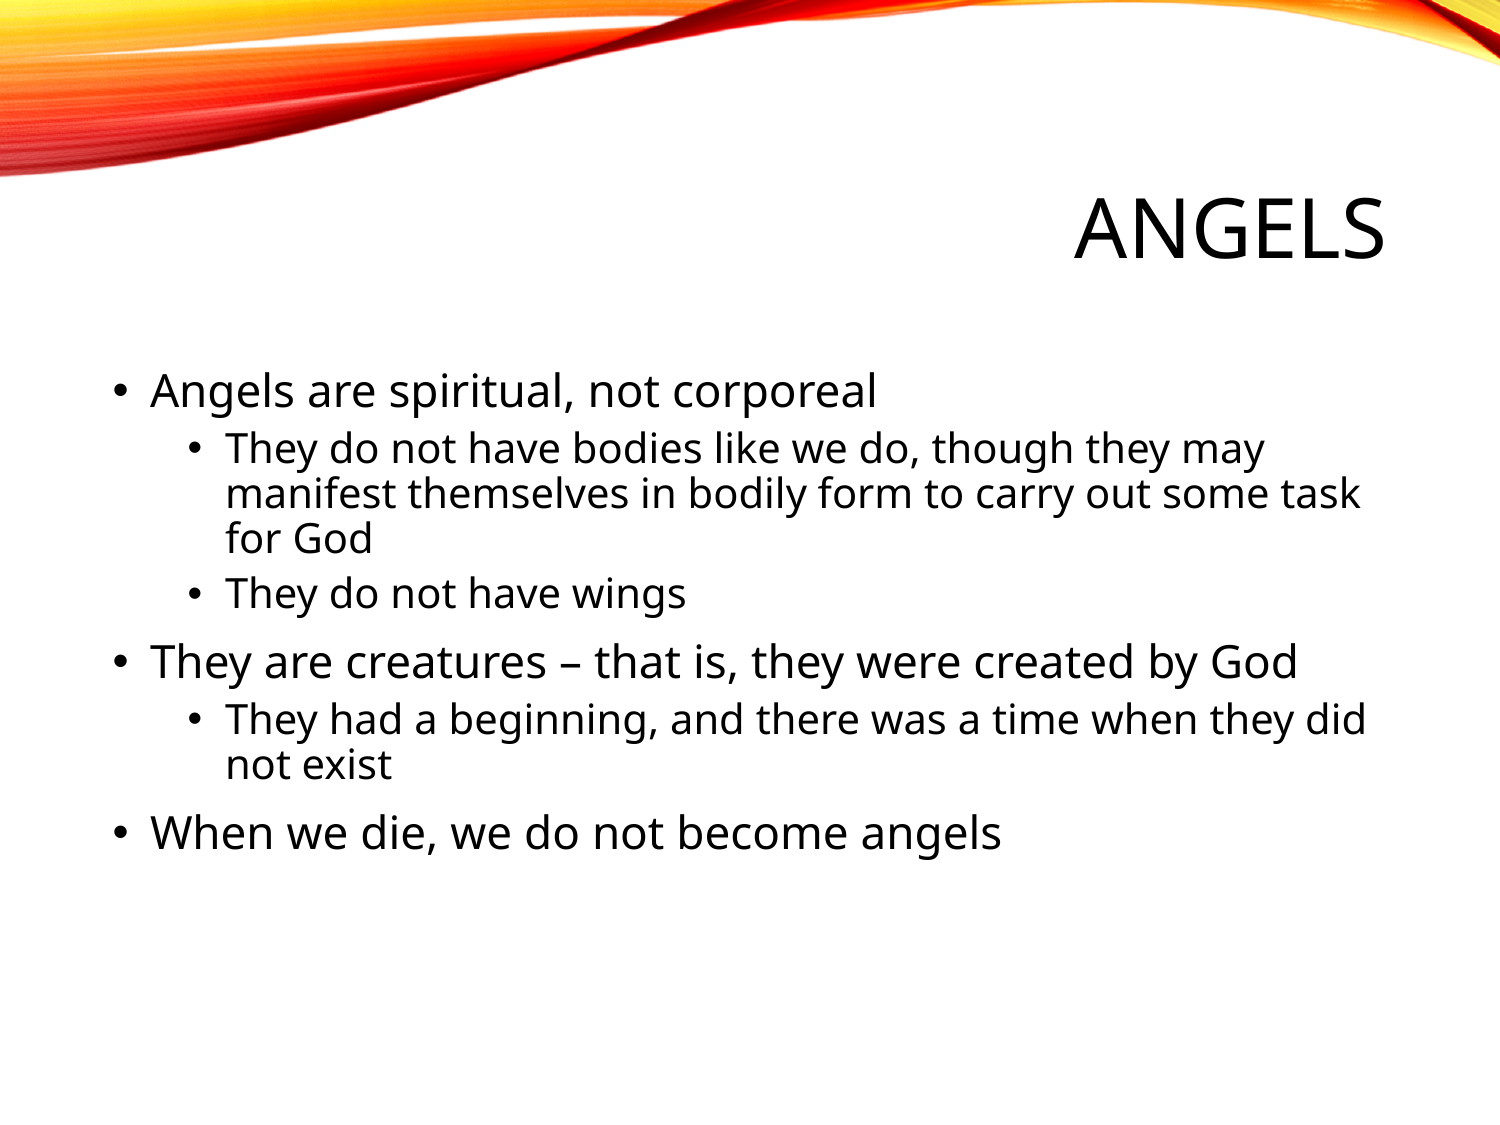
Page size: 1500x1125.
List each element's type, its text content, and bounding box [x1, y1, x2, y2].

title Angels [356, 125, 1403, 338]
list Angels are spiritual, not corporeal They do not have bodies like we do, though they may manifest themselves in bodily form to carry out some task for God They do not have wings They are creatures – that is, they were created by God They had a beginning, and there was a time when they did not exist When we die, we do not become angels [97, 360, 1403, 1028]
picture [0, 0, 1500, 178]
